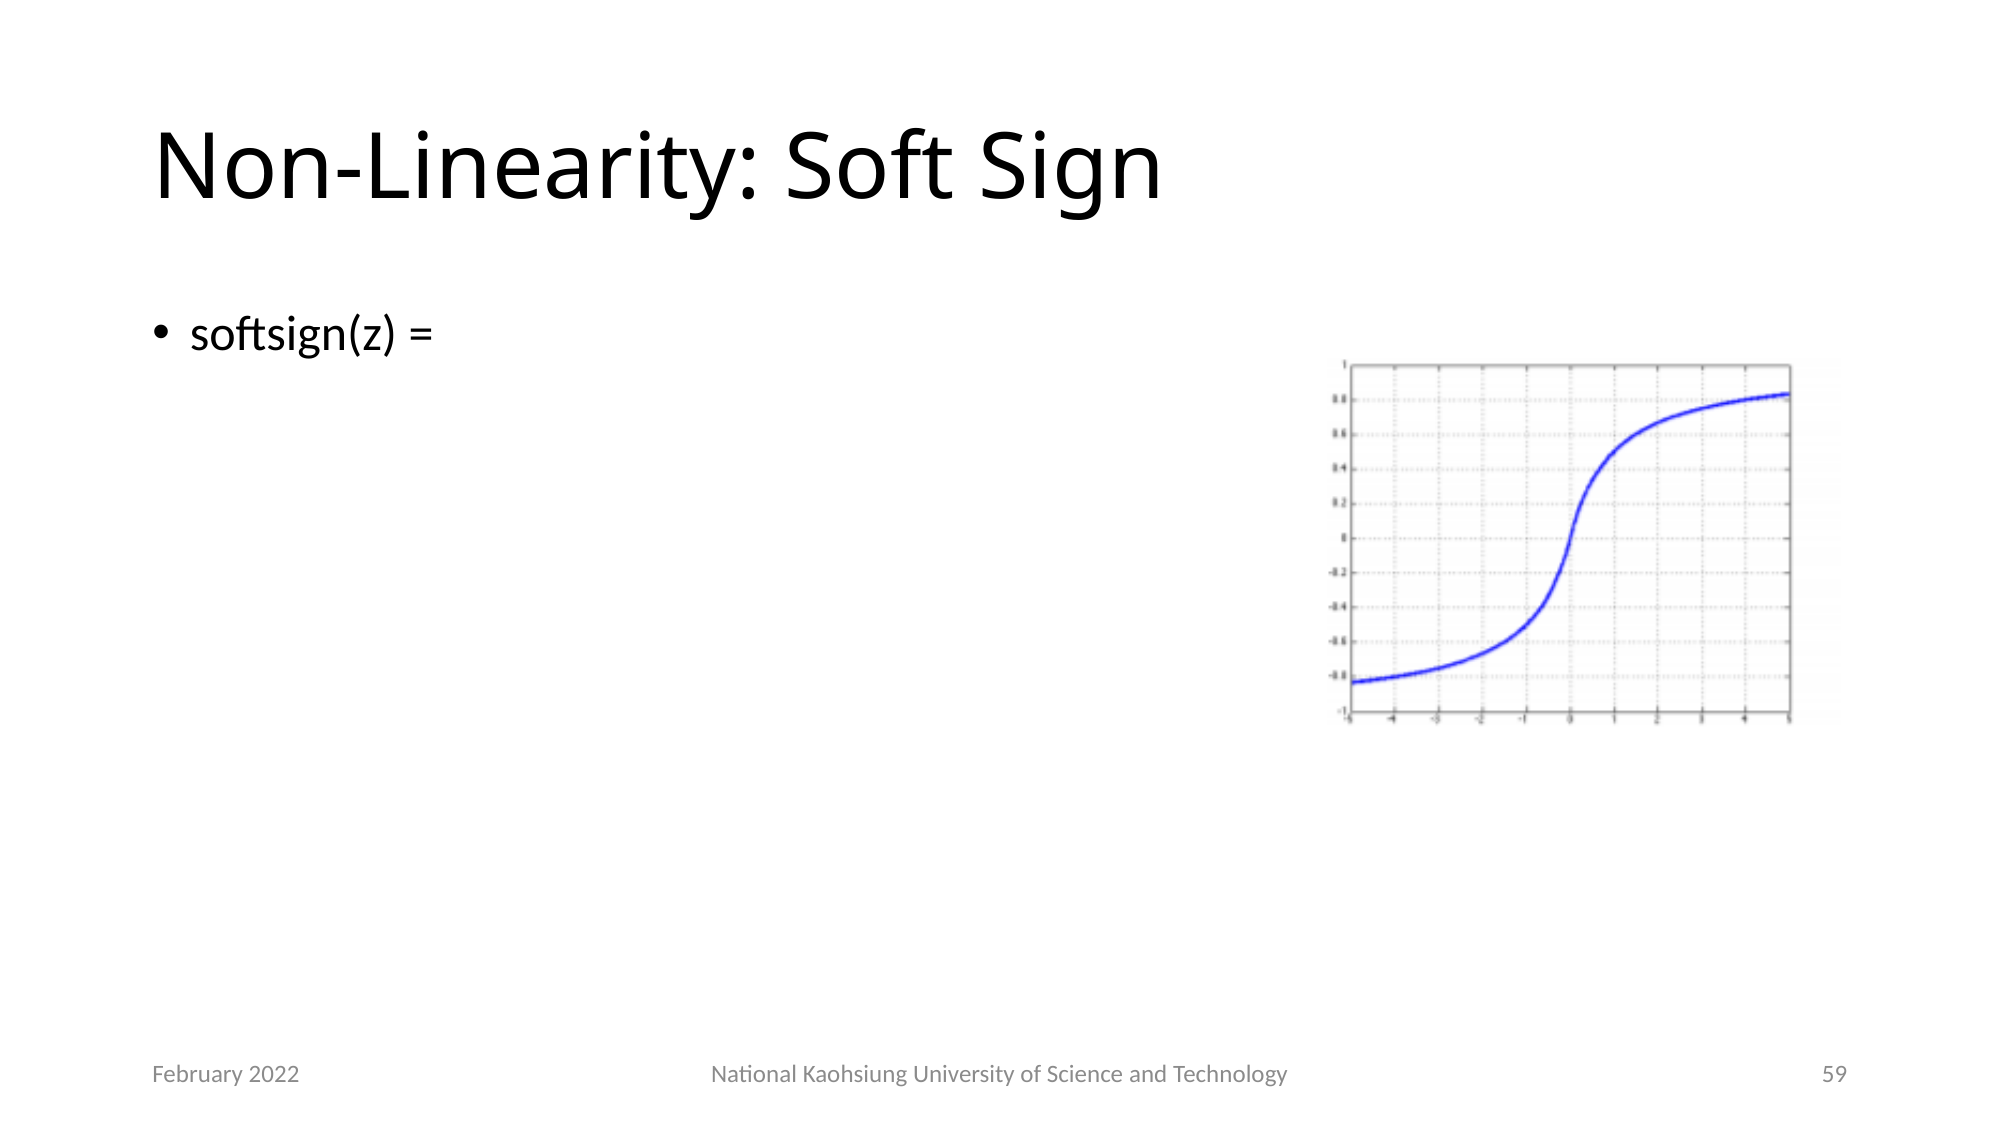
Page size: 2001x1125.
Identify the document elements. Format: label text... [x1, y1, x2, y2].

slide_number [137, 1042, 588, 1103]
footer National Kaohsiung University of Science and Technology [662, 1042, 1338, 1103]
slide_number 59 [1412, 1042, 1863, 1103]
picture [1327, 343, 1841, 737]
title Non-Linearity: Soft Sign [137, 59, 1863, 278]
